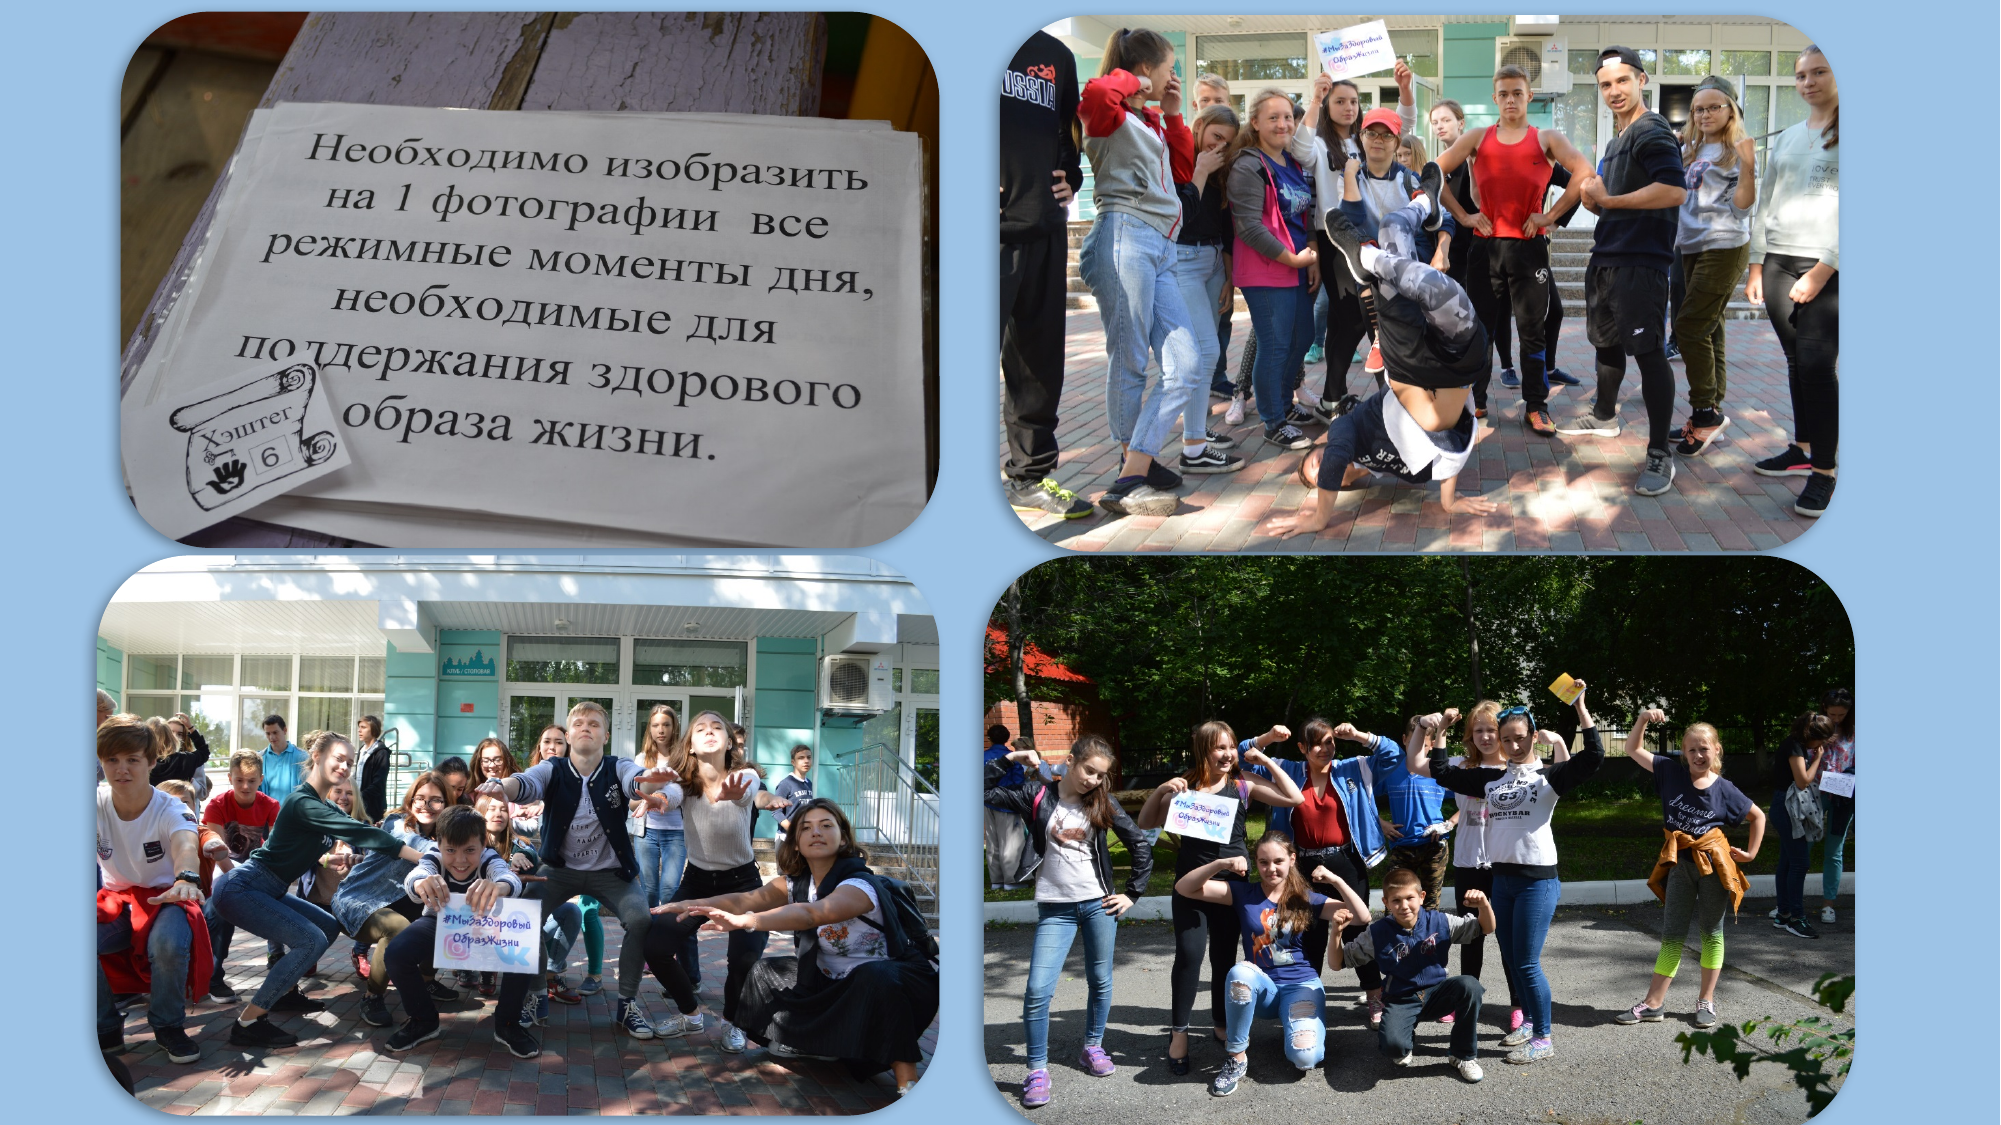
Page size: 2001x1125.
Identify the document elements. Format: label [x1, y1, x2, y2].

picture [983, 555, 1855, 1125]
picture [999, 15, 1839, 552]
picture [120, 11, 940, 548]
picture [96, 555, 940, 1116]
